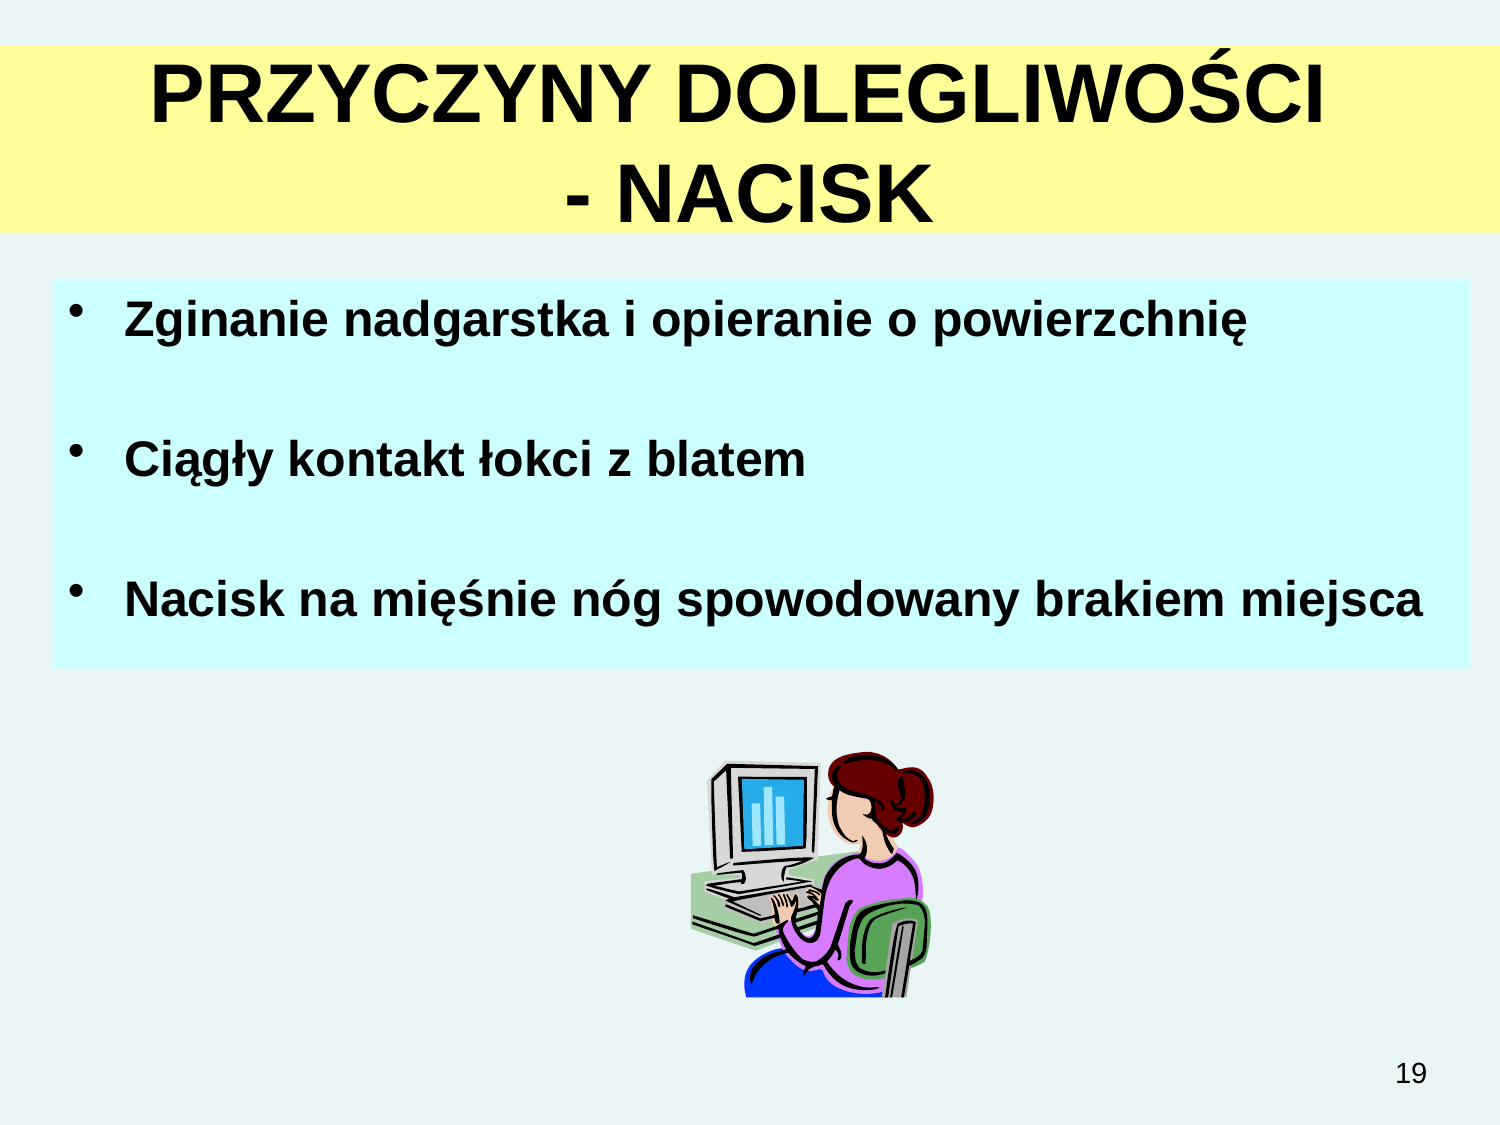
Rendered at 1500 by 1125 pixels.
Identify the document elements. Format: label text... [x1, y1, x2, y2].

text_box Zginanie nadgarstka i opieranie o powierzchnię Ciągły kontakt łokci z blatem Nacisk na mięśnie nóg spowodowany brakiem miejsca [53, 278, 1471, 669]
slide_number 19 [1092, 1046, 1443, 1125]
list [690, 751, 934, 1000]
title PRZYCZYNY DOLEGLIWOŚCI - NACISK [0, 44, 1500, 233]
